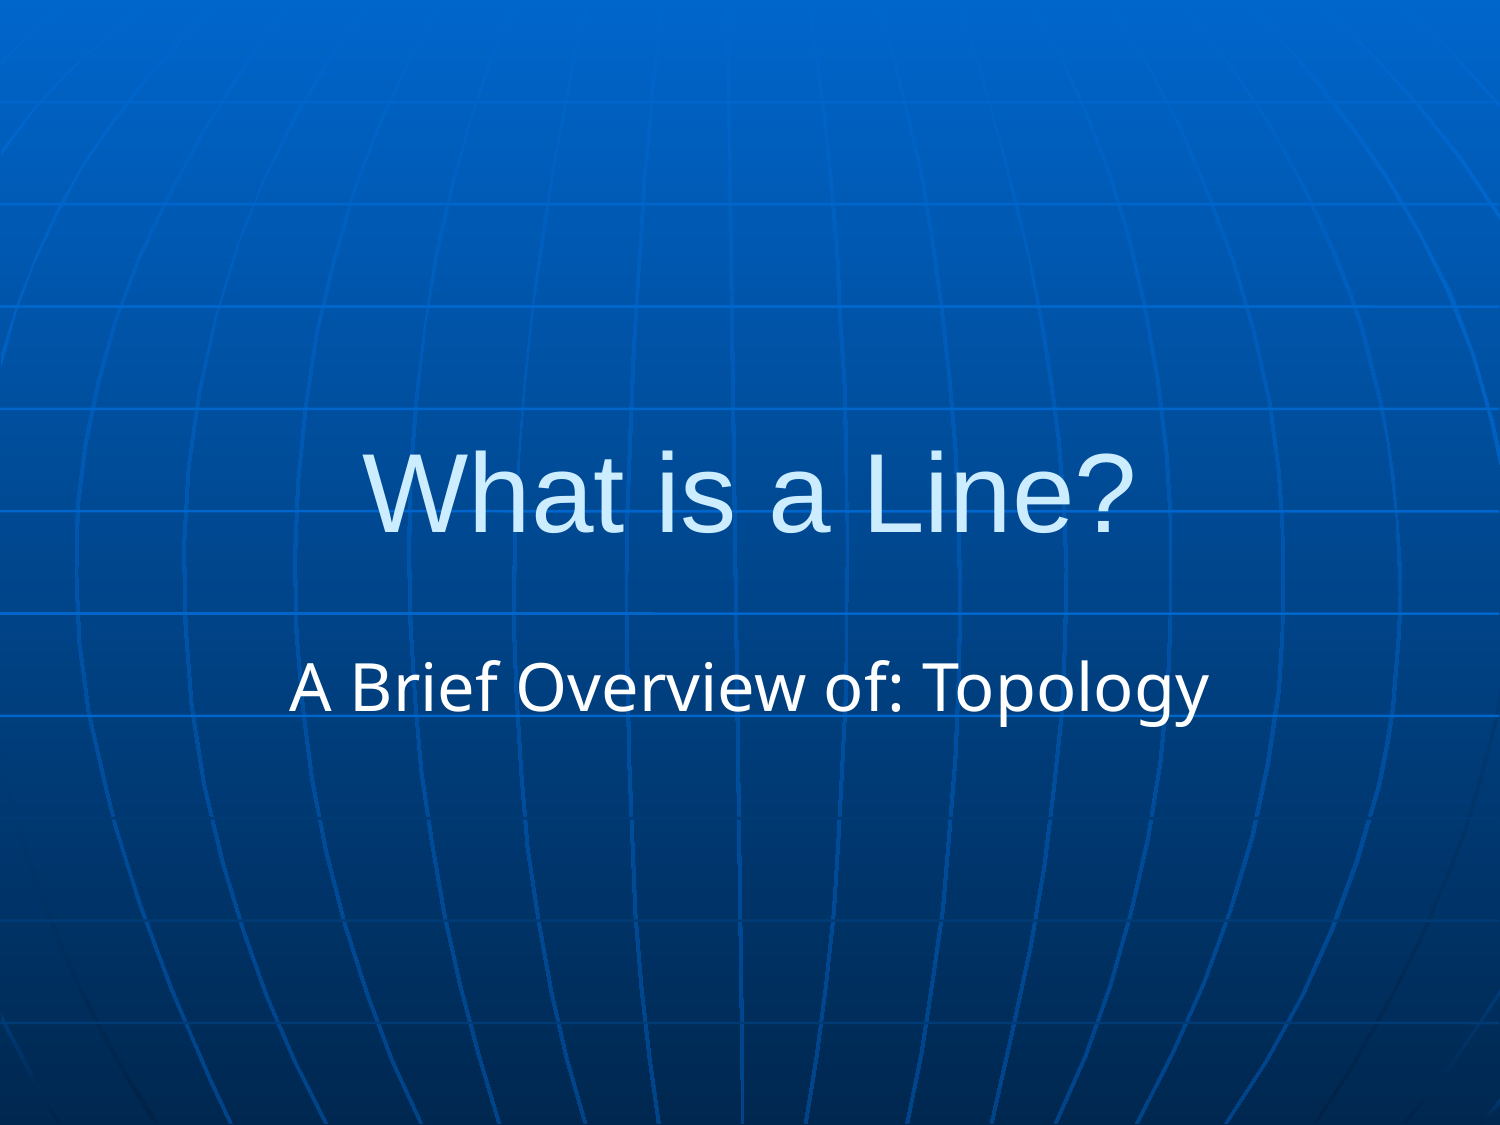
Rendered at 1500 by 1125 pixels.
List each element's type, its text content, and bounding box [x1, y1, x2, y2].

title What is a Line? [112, 277, 1388, 563]
subtitle A Brief Overview of: Topology [224, 637, 1276, 926]
